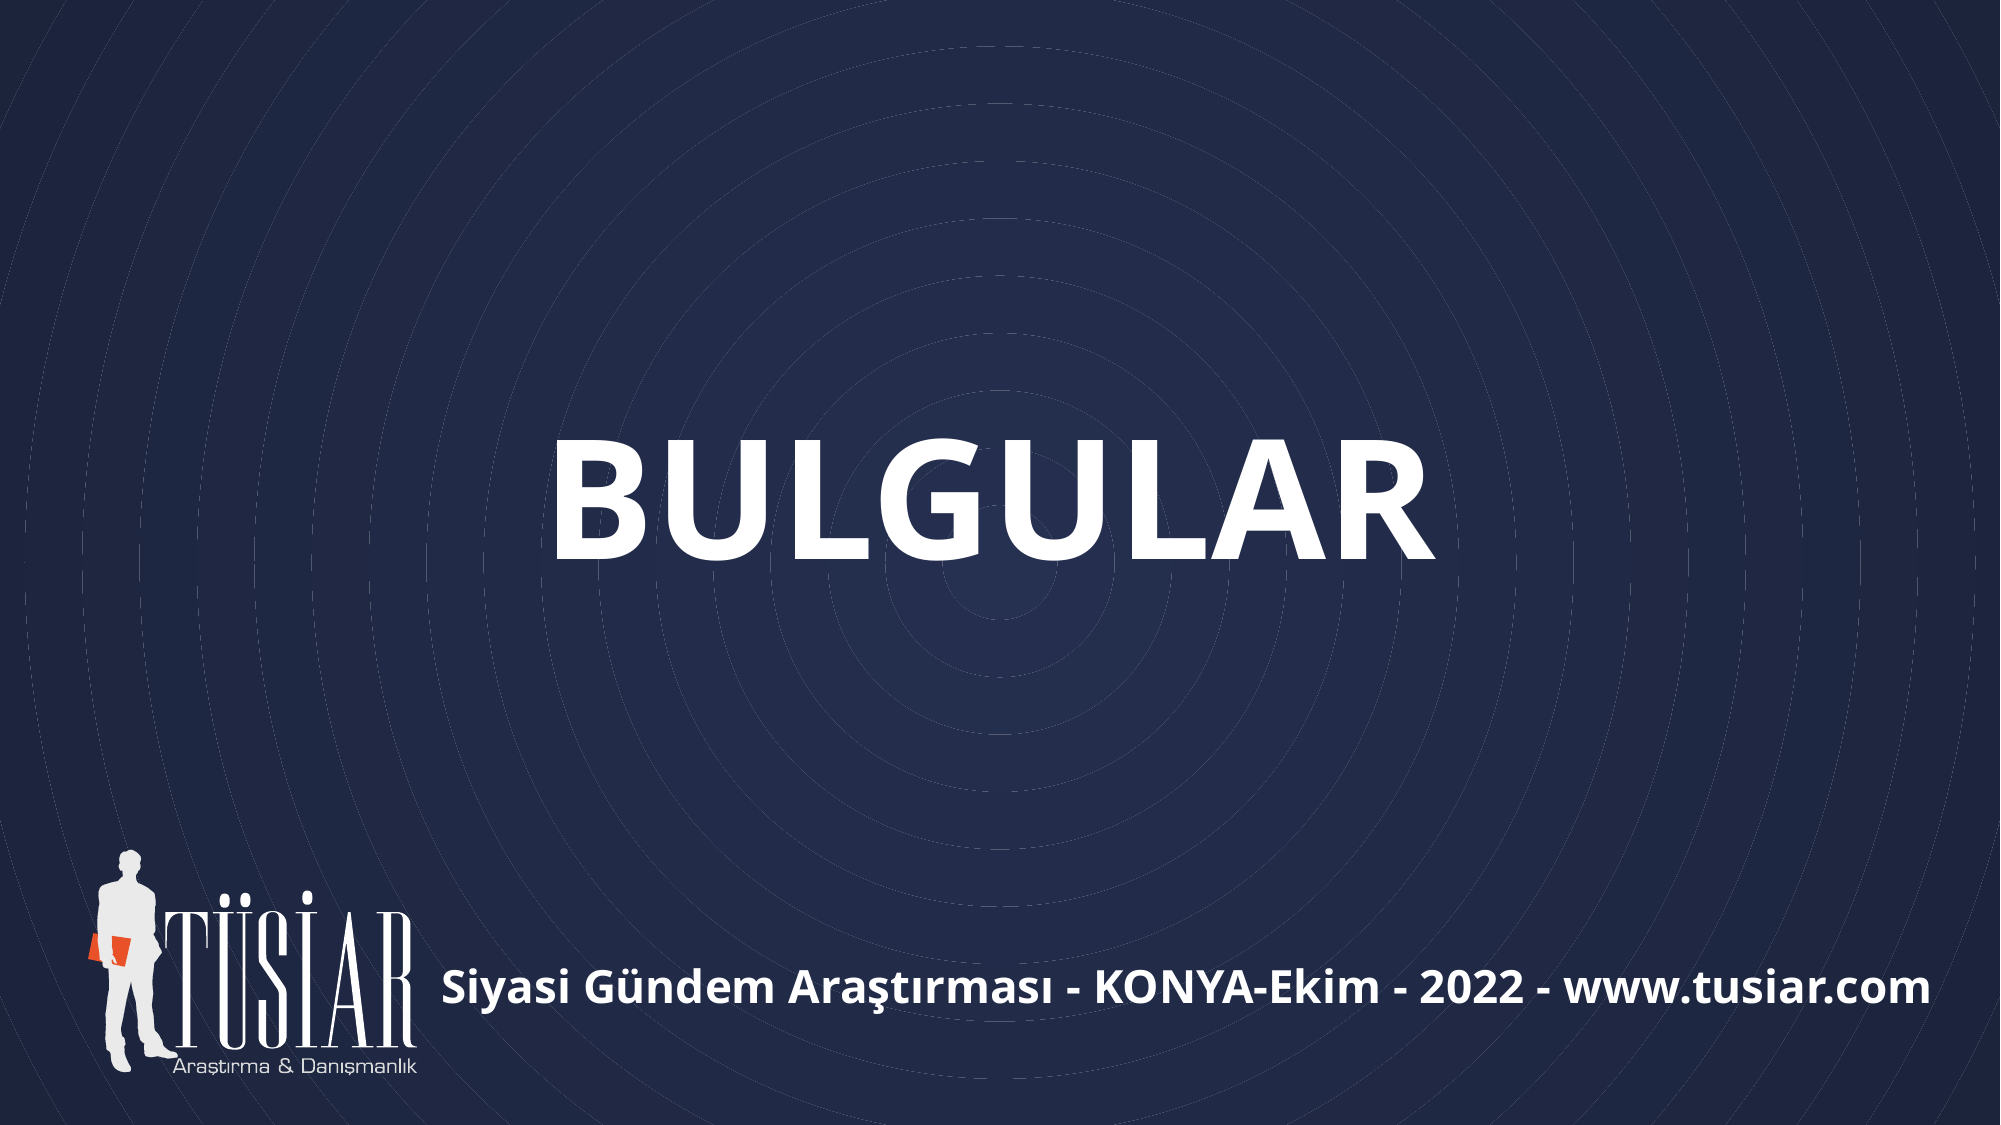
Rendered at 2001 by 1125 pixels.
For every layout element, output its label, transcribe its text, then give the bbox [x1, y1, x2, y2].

text_box Siyasi Gündem Araştırması - KONYA-Ekim - 2022 - www.tusiar.com [418, 950, 1975, 1018]
text_box BULGULAR [252, 362, 1728, 600]
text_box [87, 849, 418, 1076]
